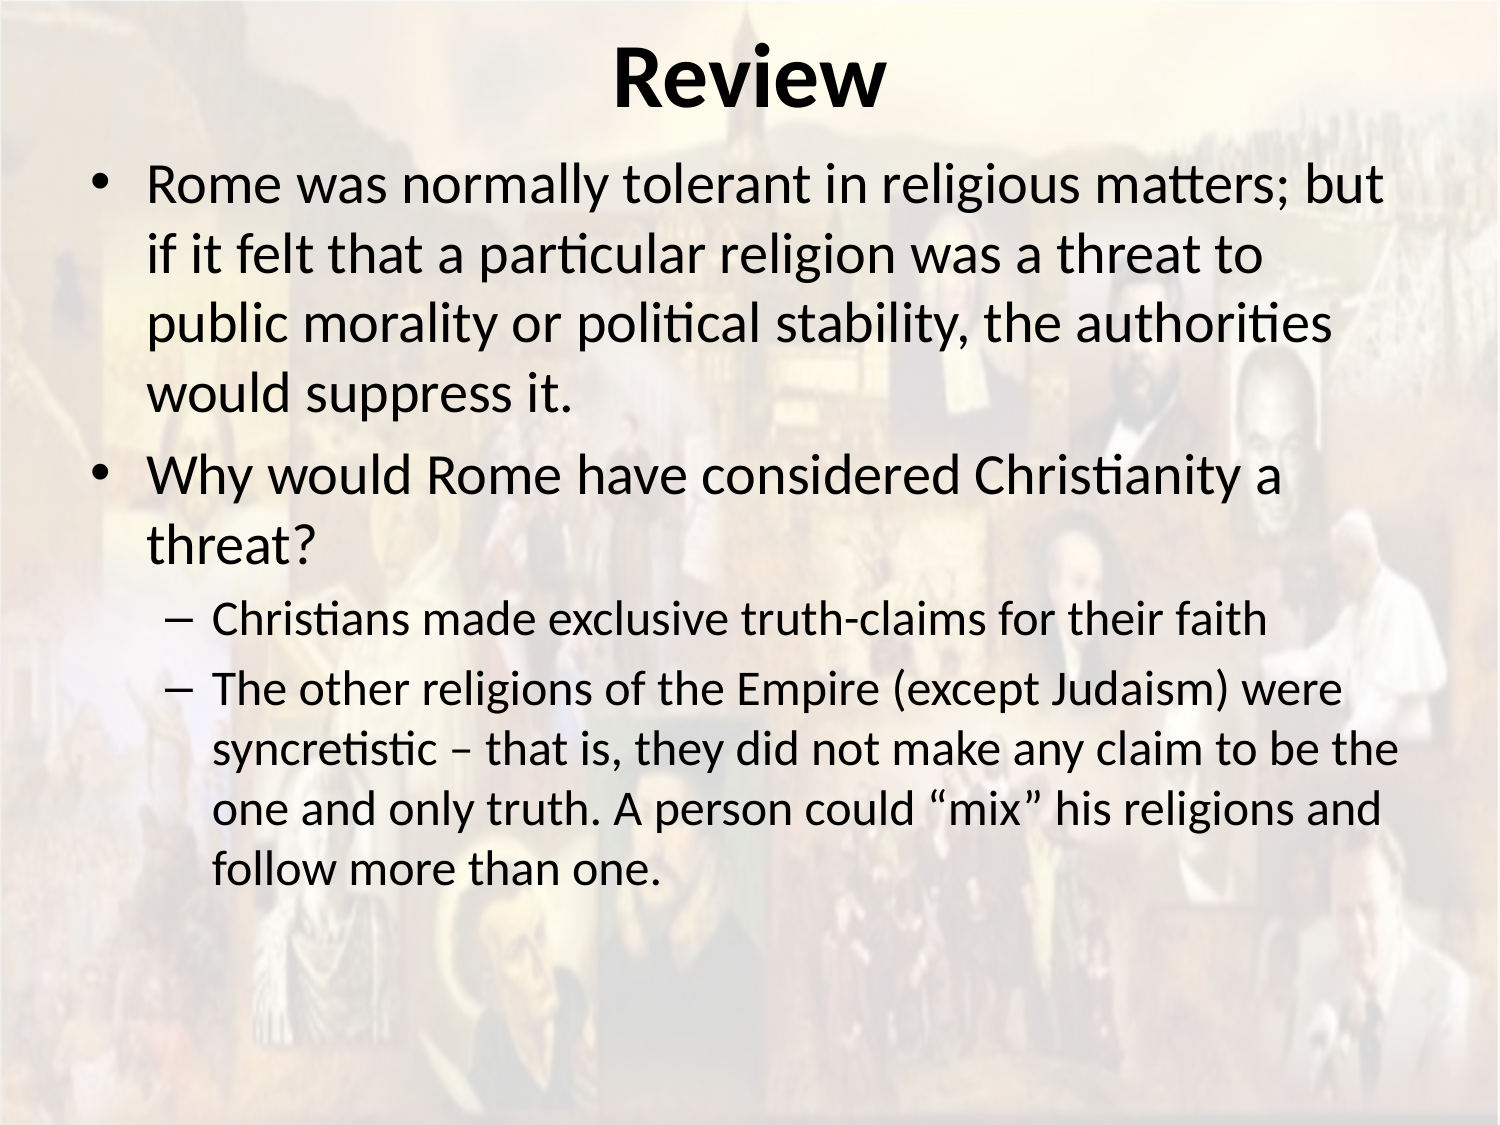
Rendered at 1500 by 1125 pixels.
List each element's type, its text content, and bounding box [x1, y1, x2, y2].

title Review [75, 4, 1425, 137]
list Rome was normally tolerant in religious matters; but if it felt that a particular religion was a threat to public morality or political stability, the authorities would suppress it. Why would Rome have considered Christianity a threat? Christians made exclusive truth-claims for their faith The other religions of the Empire (except Judaism) were syncretistic – that is, they did not make any claim to be the one and only truth. A person could “mix” his religions and follow more than one. [75, 137, 1425, 1113]
